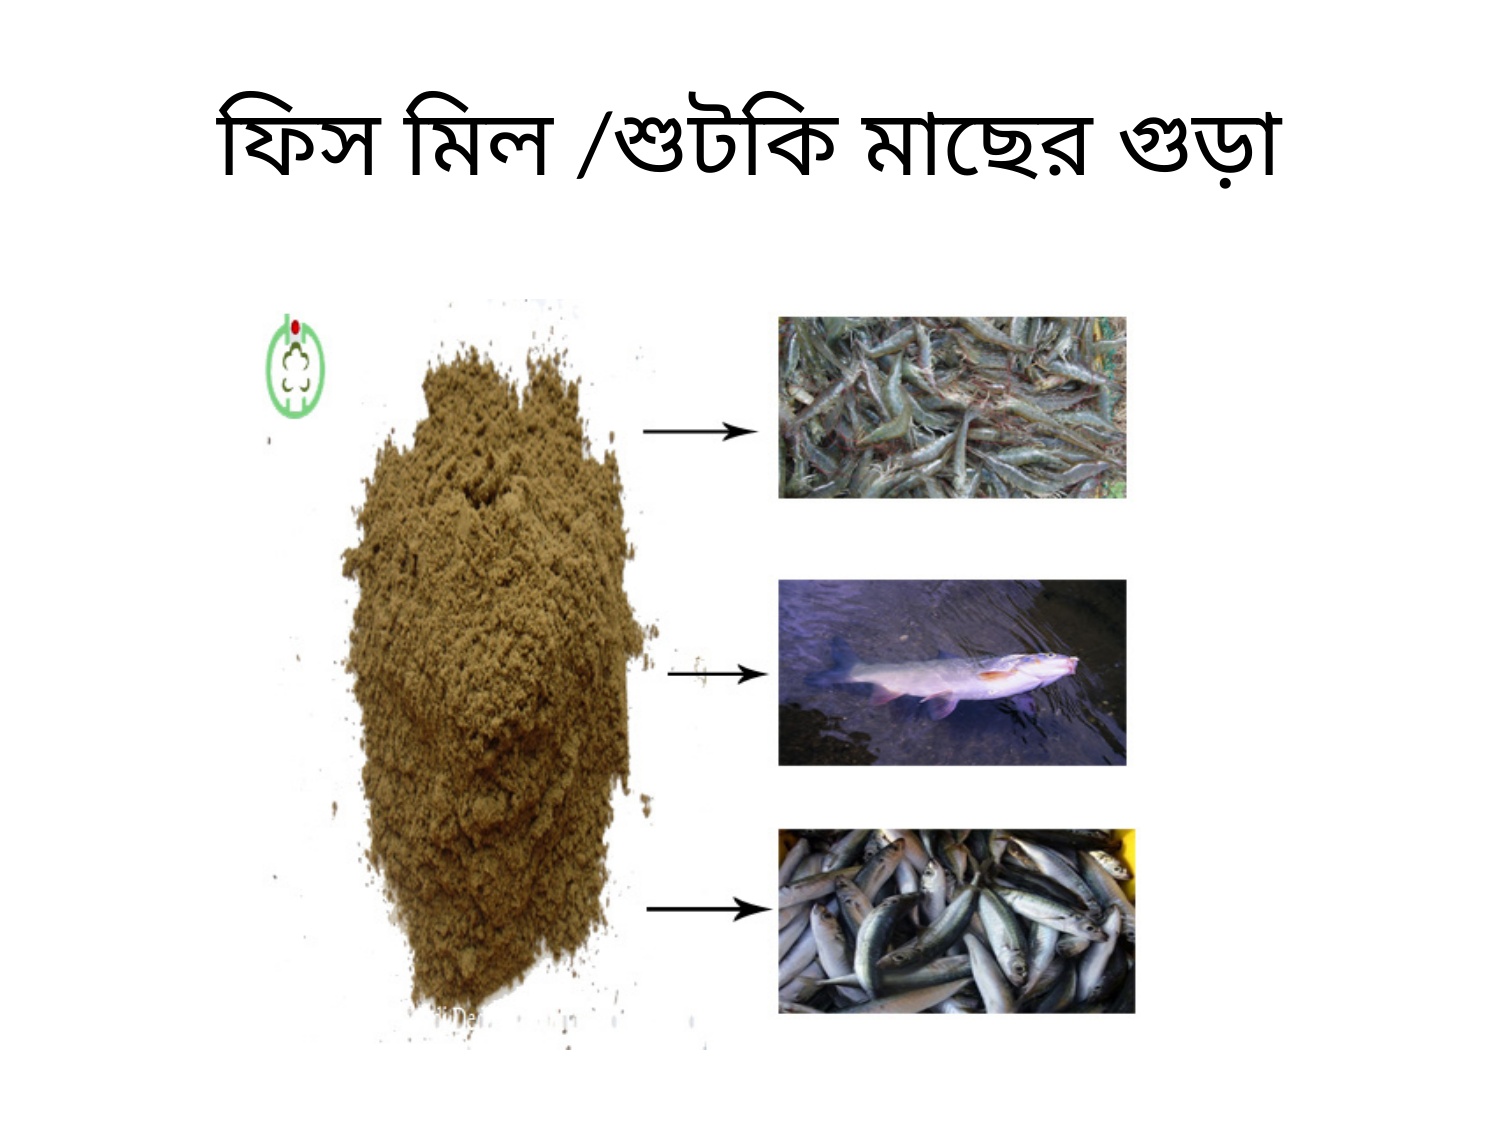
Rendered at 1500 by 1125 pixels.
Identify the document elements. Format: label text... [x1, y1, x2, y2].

picture [262, 299, 1141, 1051]
title ফিস মিল /শুটকি মাছের গুড়া [75, 45, 1425, 233]
